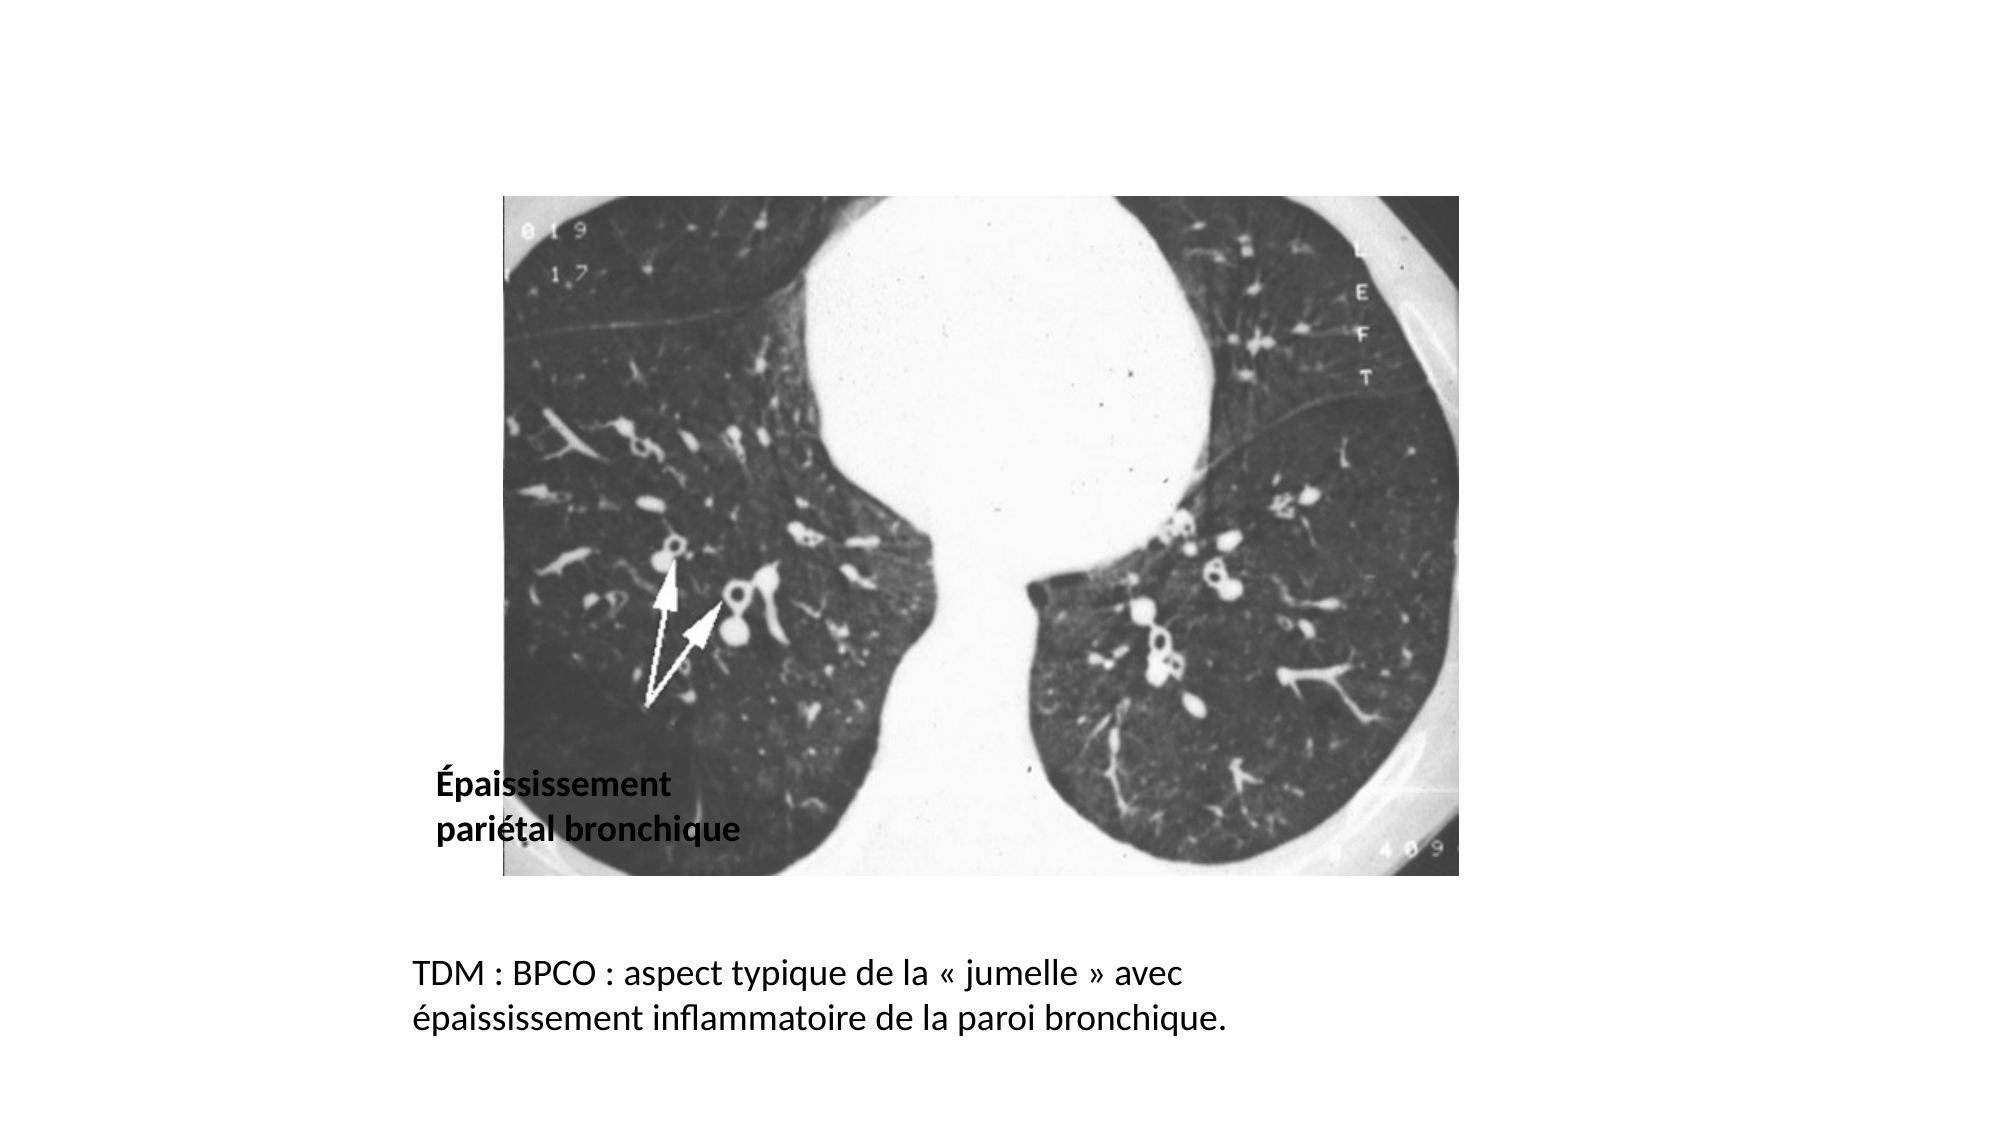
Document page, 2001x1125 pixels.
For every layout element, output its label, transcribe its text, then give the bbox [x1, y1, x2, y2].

text_box Épaississement pariétal bronchique [421, 751, 503, 857]
text_box TDM : BPCO : aspect typique de la « jumelle » avec épaississement inflammatoire de la paroi bronchique. [397, 940, 1485, 1046]
picture [503, 196, 1459, 876]
